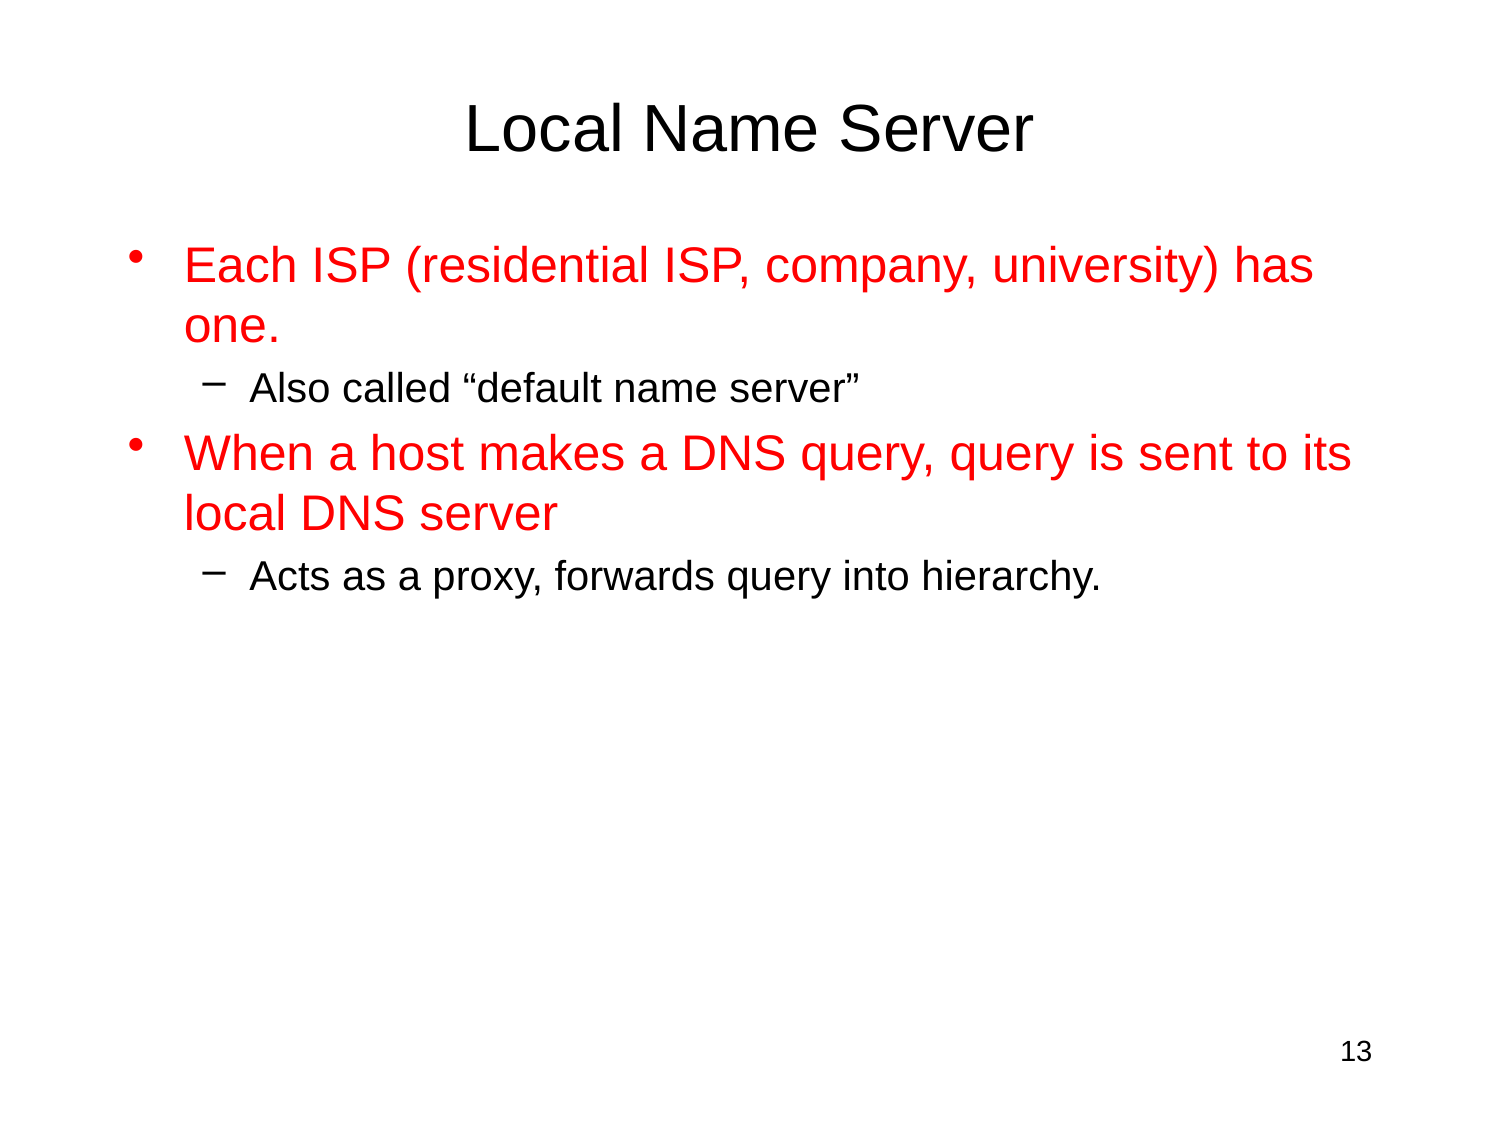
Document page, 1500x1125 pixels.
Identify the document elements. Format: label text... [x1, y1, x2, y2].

slide_number 13 [1074, 1024, 1388, 1101]
title Local Name Server [112, 62, 1388, 188]
list Each ISP (residential ISP, company, university) has one. Also called “default name server” When a host makes a DNS query, query is sent to its local DNS server Acts as a proxy, forwards query into hierarchy. [112, 224, 1388, 1000]
